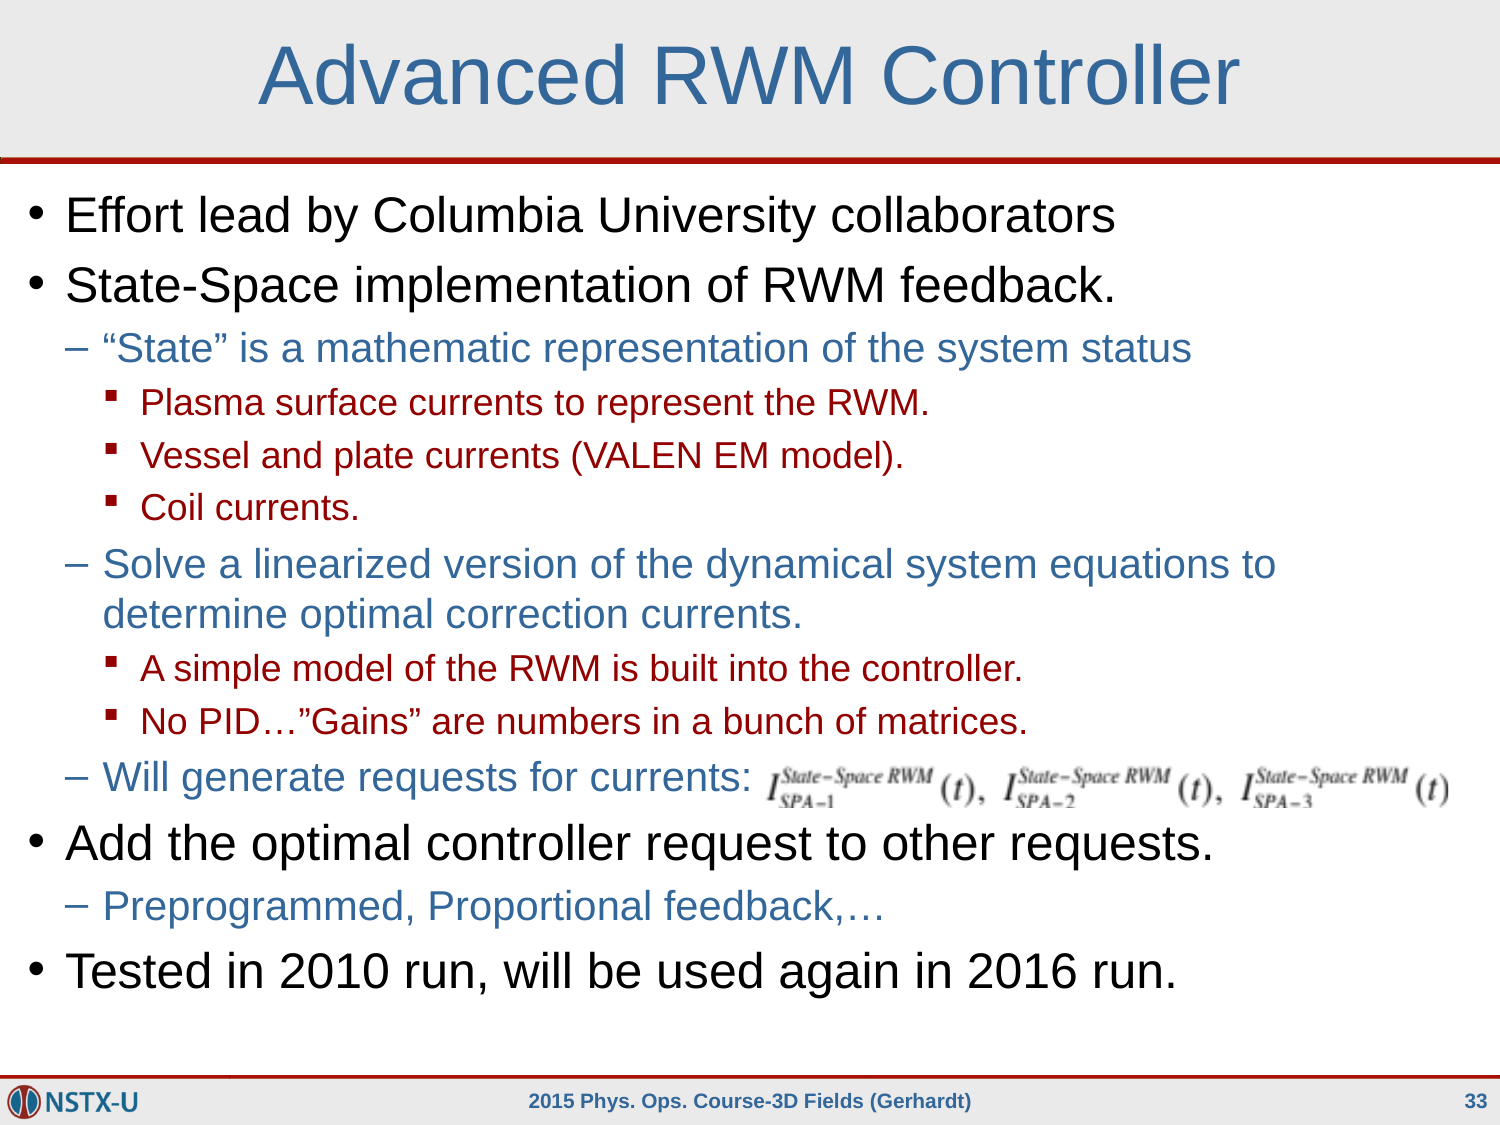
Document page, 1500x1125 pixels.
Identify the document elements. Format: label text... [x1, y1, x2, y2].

title Advanced RWM Controller [0, 0, 1500, 158]
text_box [762, 762, 1449, 809]
list Effort lead by Columbia University collaborators State-Space implementation of RWM feedback. “State” is a mathematic representation of the system status Plasma surface currents to represent the RWM. Vessel and plate currents (VALEN EM model). Coil currents. Solve a linearized version of the dynamical system equations to determine optimal correction currents. A simple model of the RWM is built into the controller. No PID…”Gains” are numbers in a bunch of matrices. Will generate requests for currents: Add the optimal controller request to other requests. Preprogrammed, Proportional feedback,… Tested in 2010 run, will be used again in 2016 run. [12, 174, 1488, 1063]
picture [0, 158, 1500, 164]
picture [0, 1075, 1500, 1125]
